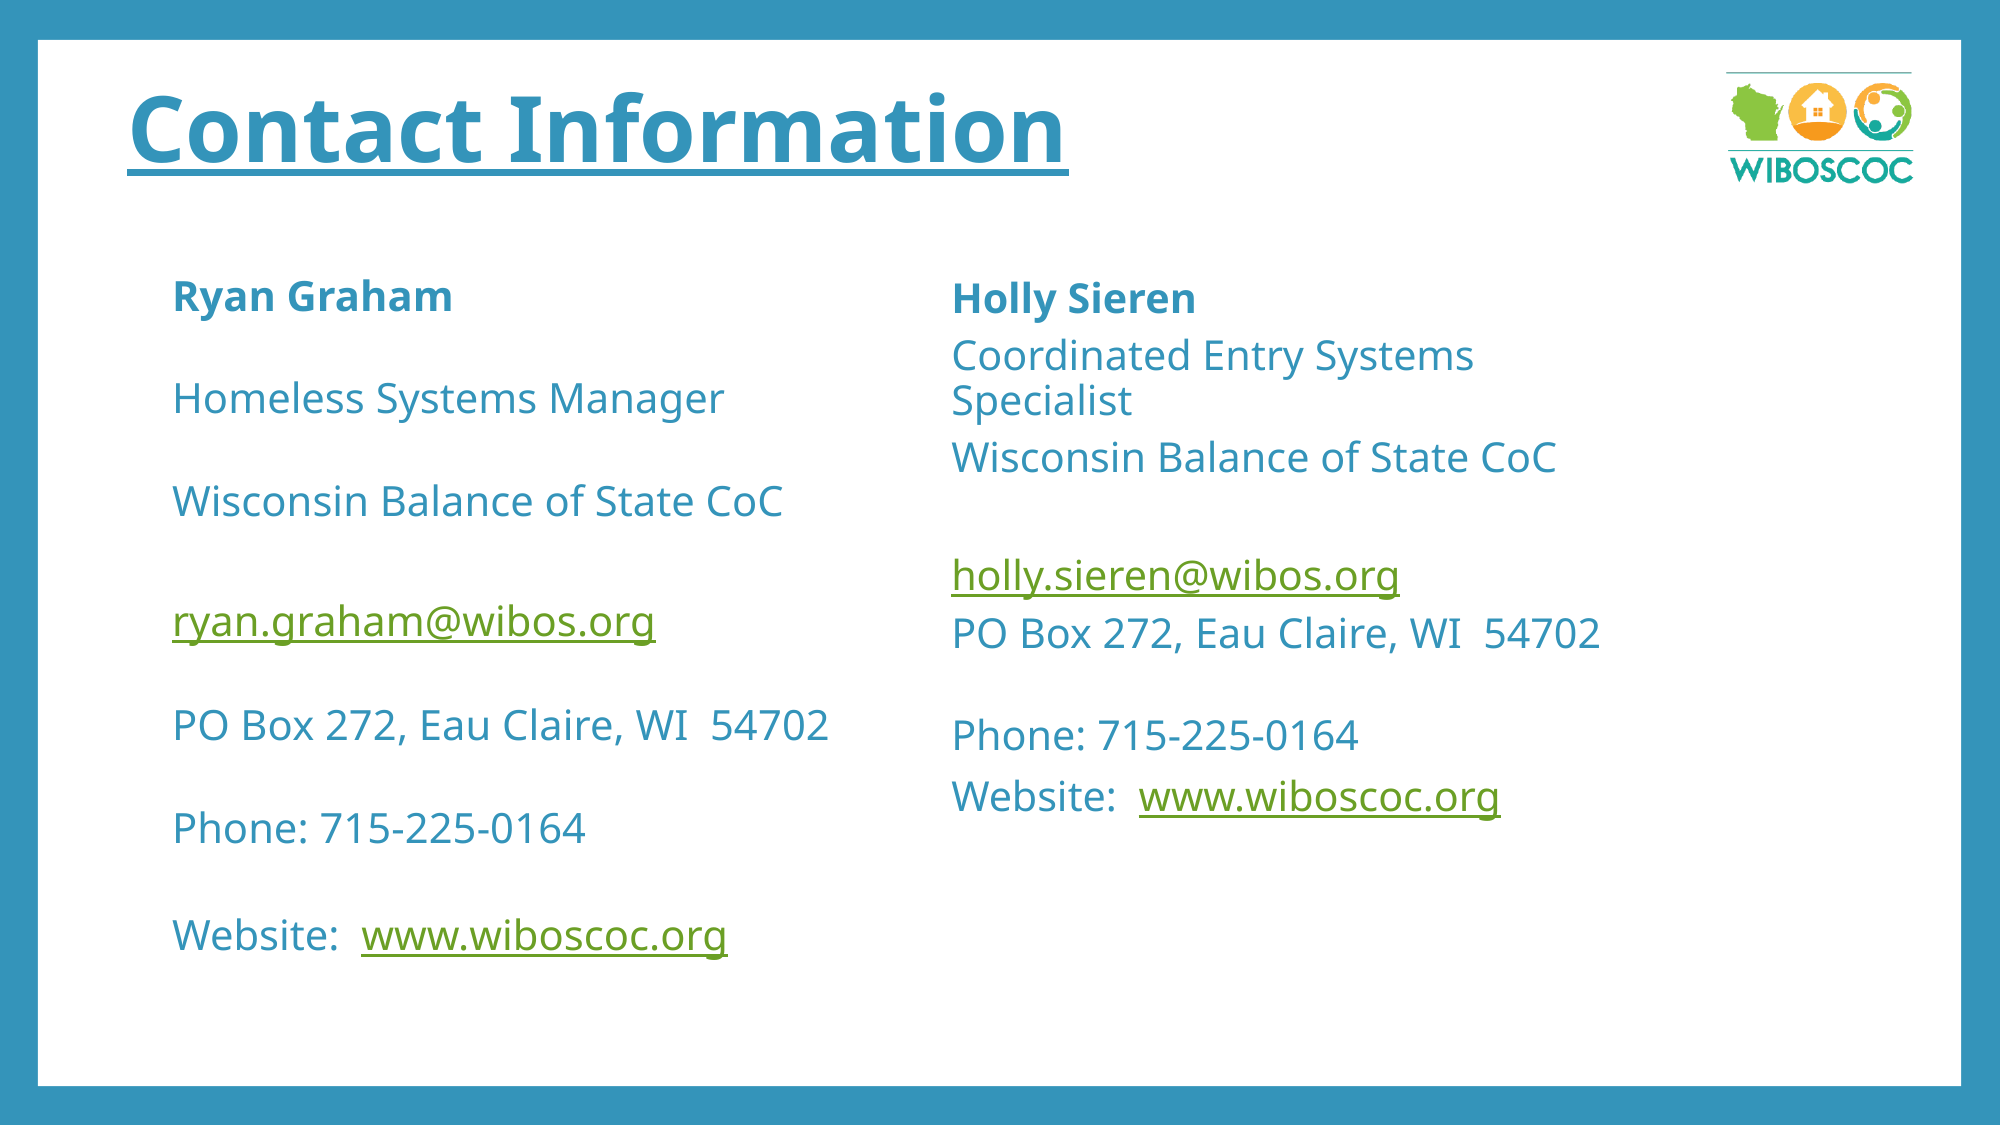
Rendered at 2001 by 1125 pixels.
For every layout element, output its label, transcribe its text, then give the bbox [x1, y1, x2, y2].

picture [1718, 54, 1923, 206]
title Contact Information [112, 75, 1342, 190]
text_box Holly Sieren Coordinated Entry Systems Specialist Wisconsin Balance of State CoC holly.sieren@wibos.org PO Box 272, Eau Claire, WI 54702 Phone: 715-225-0164 Website: www.wiboscoc.org [891, 208, 1637, 1054]
list Ryan Graham Homeless Systems Manager Wisconsin Balance of State CoC ryan.graham@wibos.org PO Box 272, Eau Claire, WI 54702 Phone: 715-225-0164 Website: www.wiboscoc.org [112, 205, 858, 1050]
